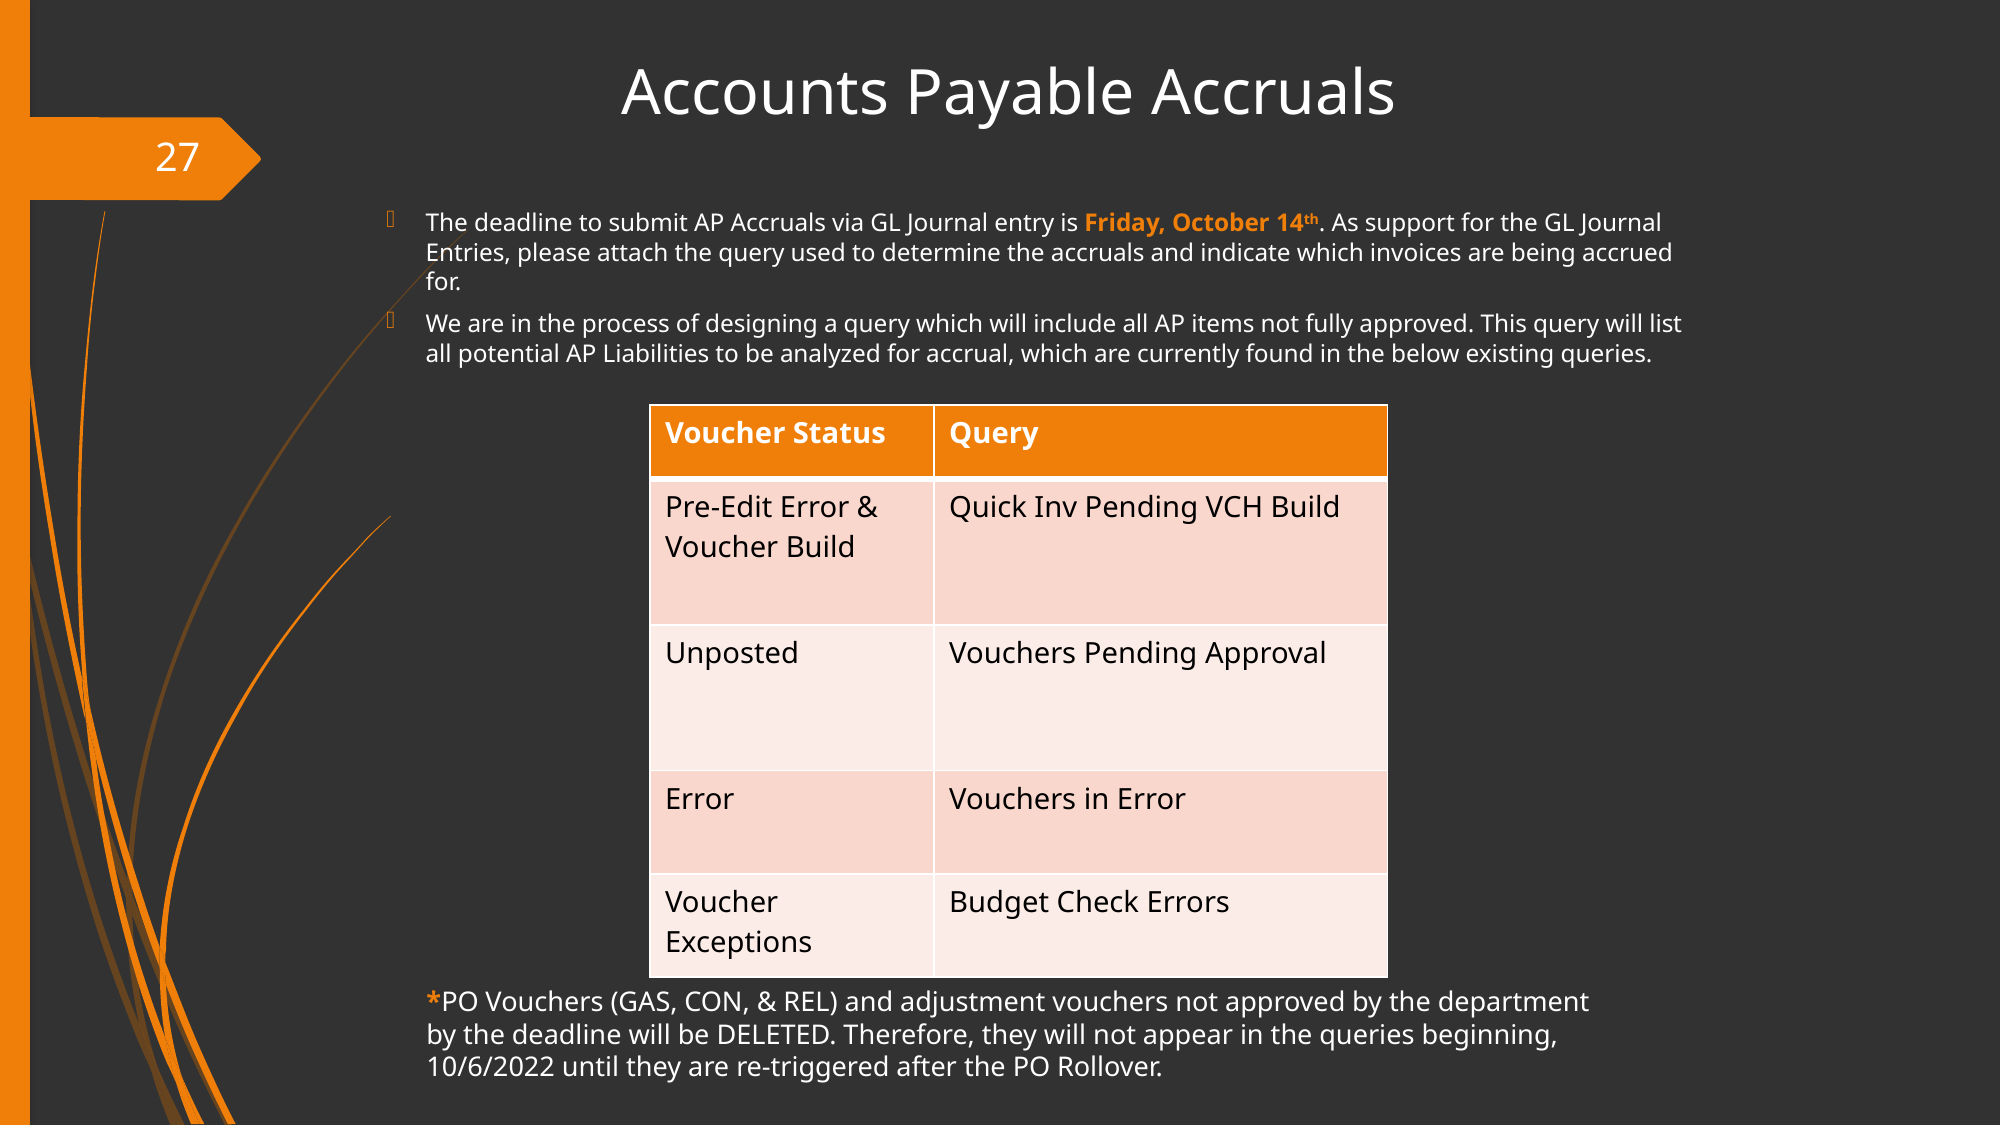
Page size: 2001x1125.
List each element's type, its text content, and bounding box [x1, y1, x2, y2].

table_header Voucher Status [651, 406, 933, 476]
slide_number 27 [87, 129, 216, 190]
table_cell Error [651, 771, 933, 873]
table_cell Vouchers Pending Approval [935, 626, 1387, 770]
list The deadline to submit AP Accruals via GL Journal entry is Friday, October 14th. As support for the GL Journal Entries, please attach the query used to determine the accruals and indicate which invoices are being accrued for. We are in the process of designing a query which will include all AP items not fully approved. This query will list all potential AP Liabilities to be analyzed for accrual, which are currently found in the below existing queries. [356, 200, 1723, 405]
table_cell Pre-Edit Error & Voucher Build [651, 482, 933, 624]
table_cell Quick Inv Pending VCH Build [935, 482, 1387, 624]
table_cell Voucher Exceptions [651, 875, 933, 976]
title Accounts Payable Accruals [249, 32, 1750, 150]
table_cell Vouchers in Error [935, 771, 1387, 873]
text_box *PO Vouchers (GAS, CON, & REL) and adjustment vouchers not approved by the department by the deadline will be DELETED. Therefore, they will not appear in the queries beginning, 10/6/2022 until they are re-triggered after the PO Rollover. [393, 977, 1607, 1090]
table_cell Unposted [651, 626, 933, 770]
table_header Query [935, 406, 1387, 476]
table_cell Budget Check Errors [935, 875, 1387, 976]
